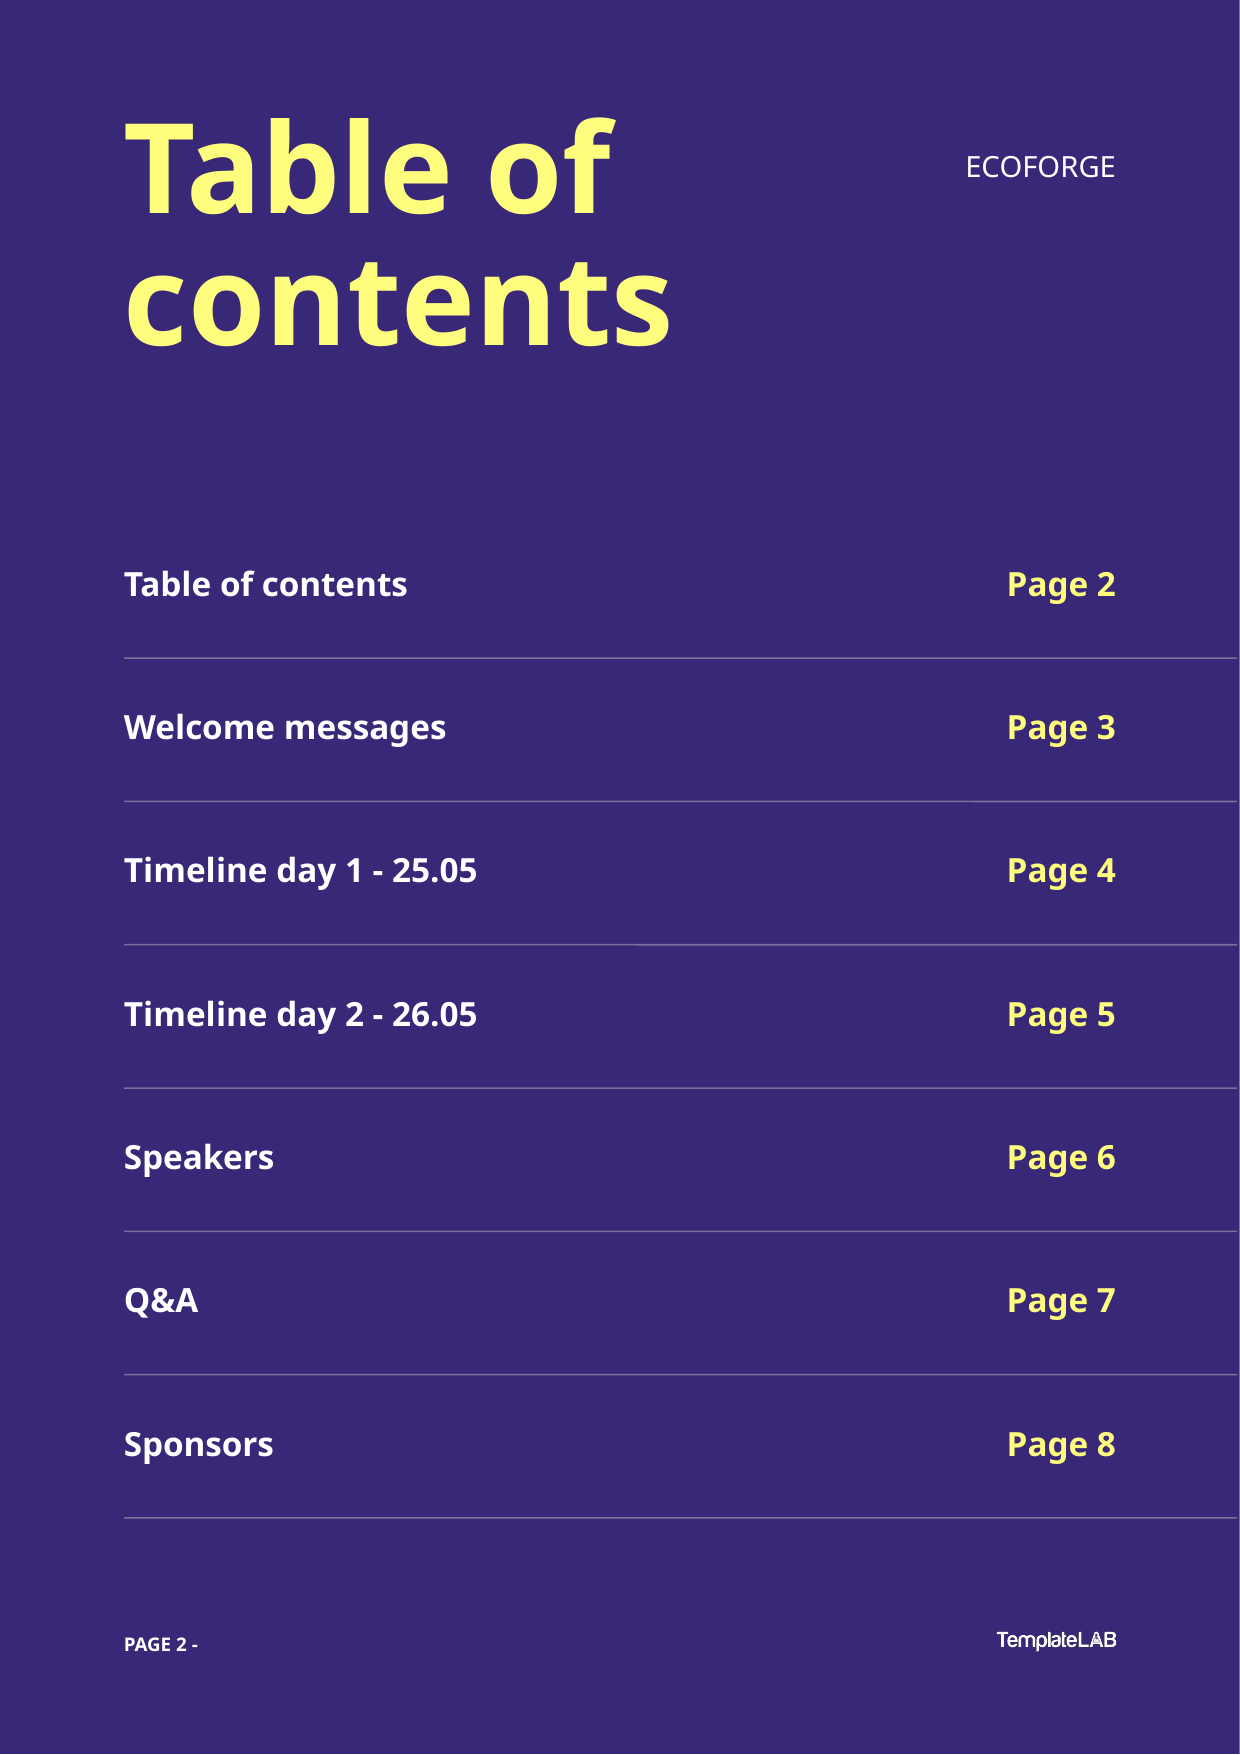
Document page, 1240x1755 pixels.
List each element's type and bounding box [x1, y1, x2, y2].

text_box [123, 105, 1238, 1654]
